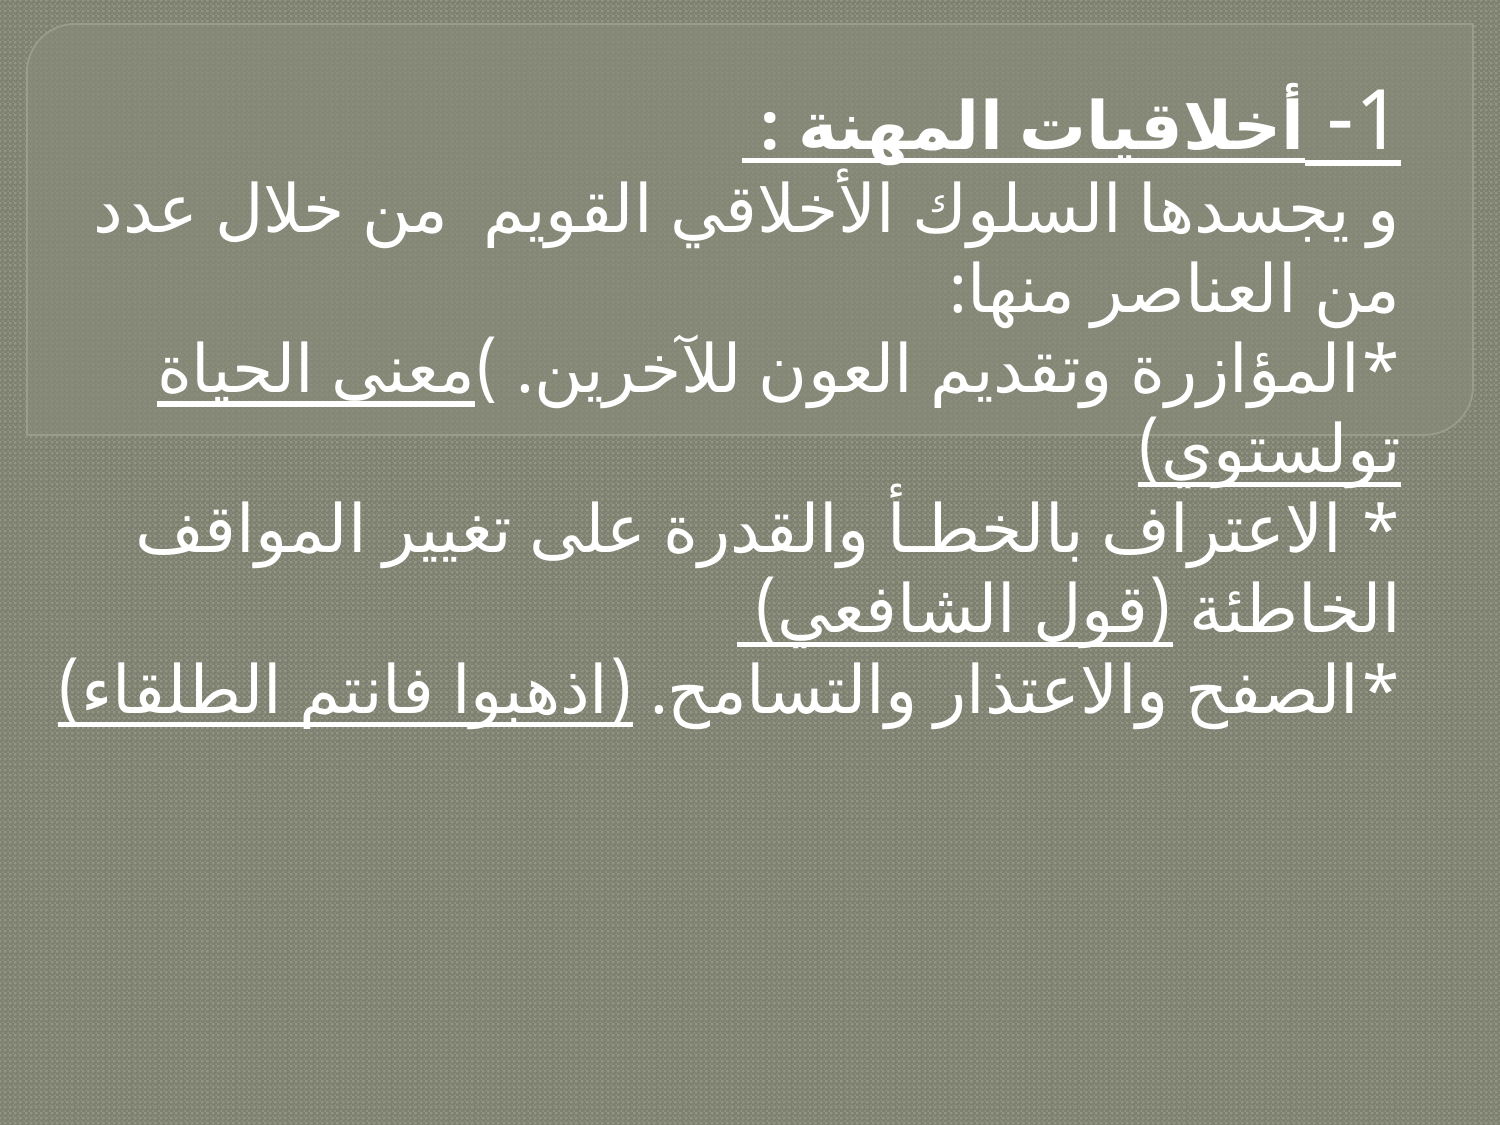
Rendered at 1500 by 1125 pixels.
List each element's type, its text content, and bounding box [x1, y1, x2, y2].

subtitle 1- أخلاقيات المهنة : و يجسدها السلوك الأخلاقي القويم من خلال عدد من العناصر منها: *المؤازرة وتقديم العون للآخرين. )معنى الحياة تولستوي) * الاعتراف بالخطـأ والقدرة على تغيير المواقف الخاطئة (قول الشافعي) *الصفح والاعتذار والتسامح. (اذهبوا فانتم الطلقاء) [46, 58, 1442, 1067]
